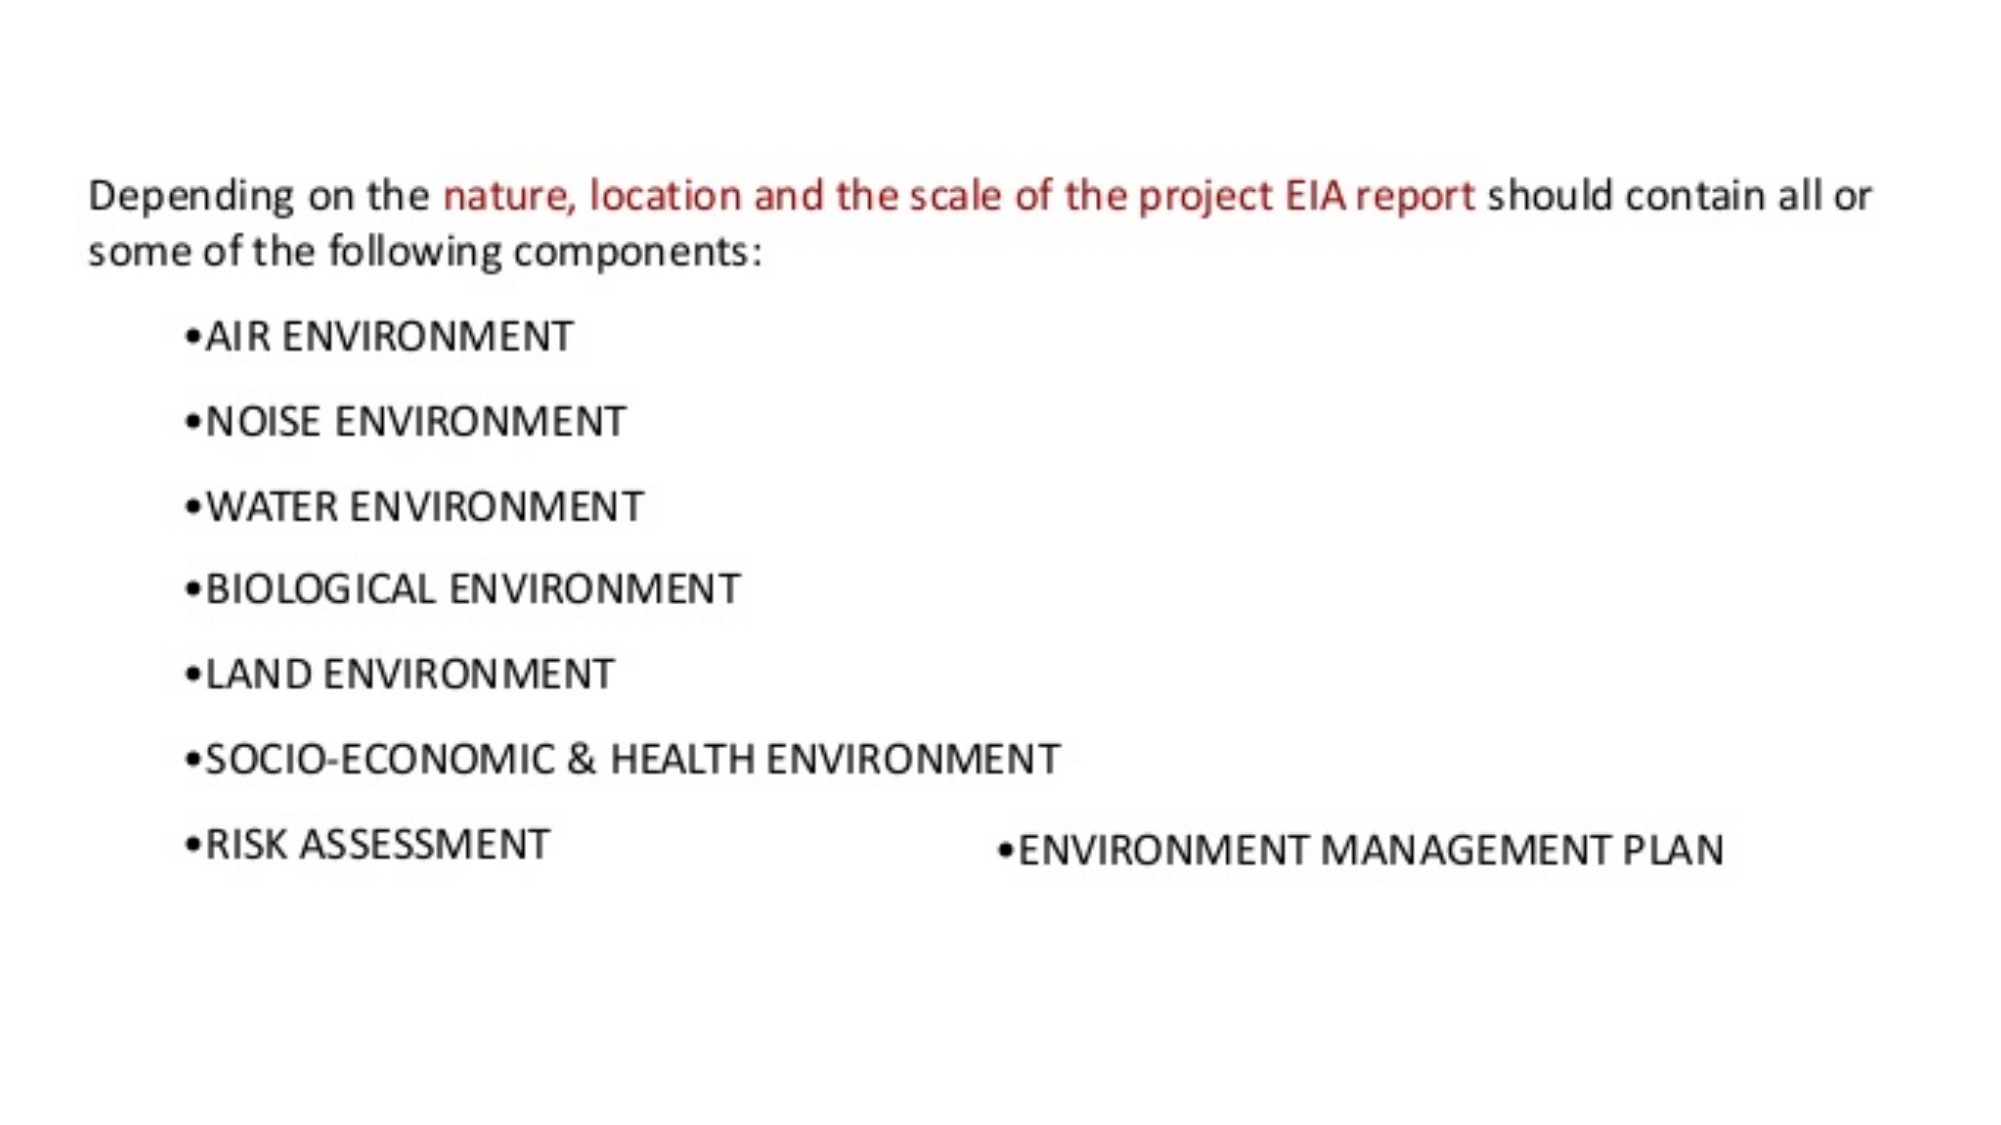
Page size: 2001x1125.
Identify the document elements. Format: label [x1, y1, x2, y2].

picture [77, 146, 1931, 933]
